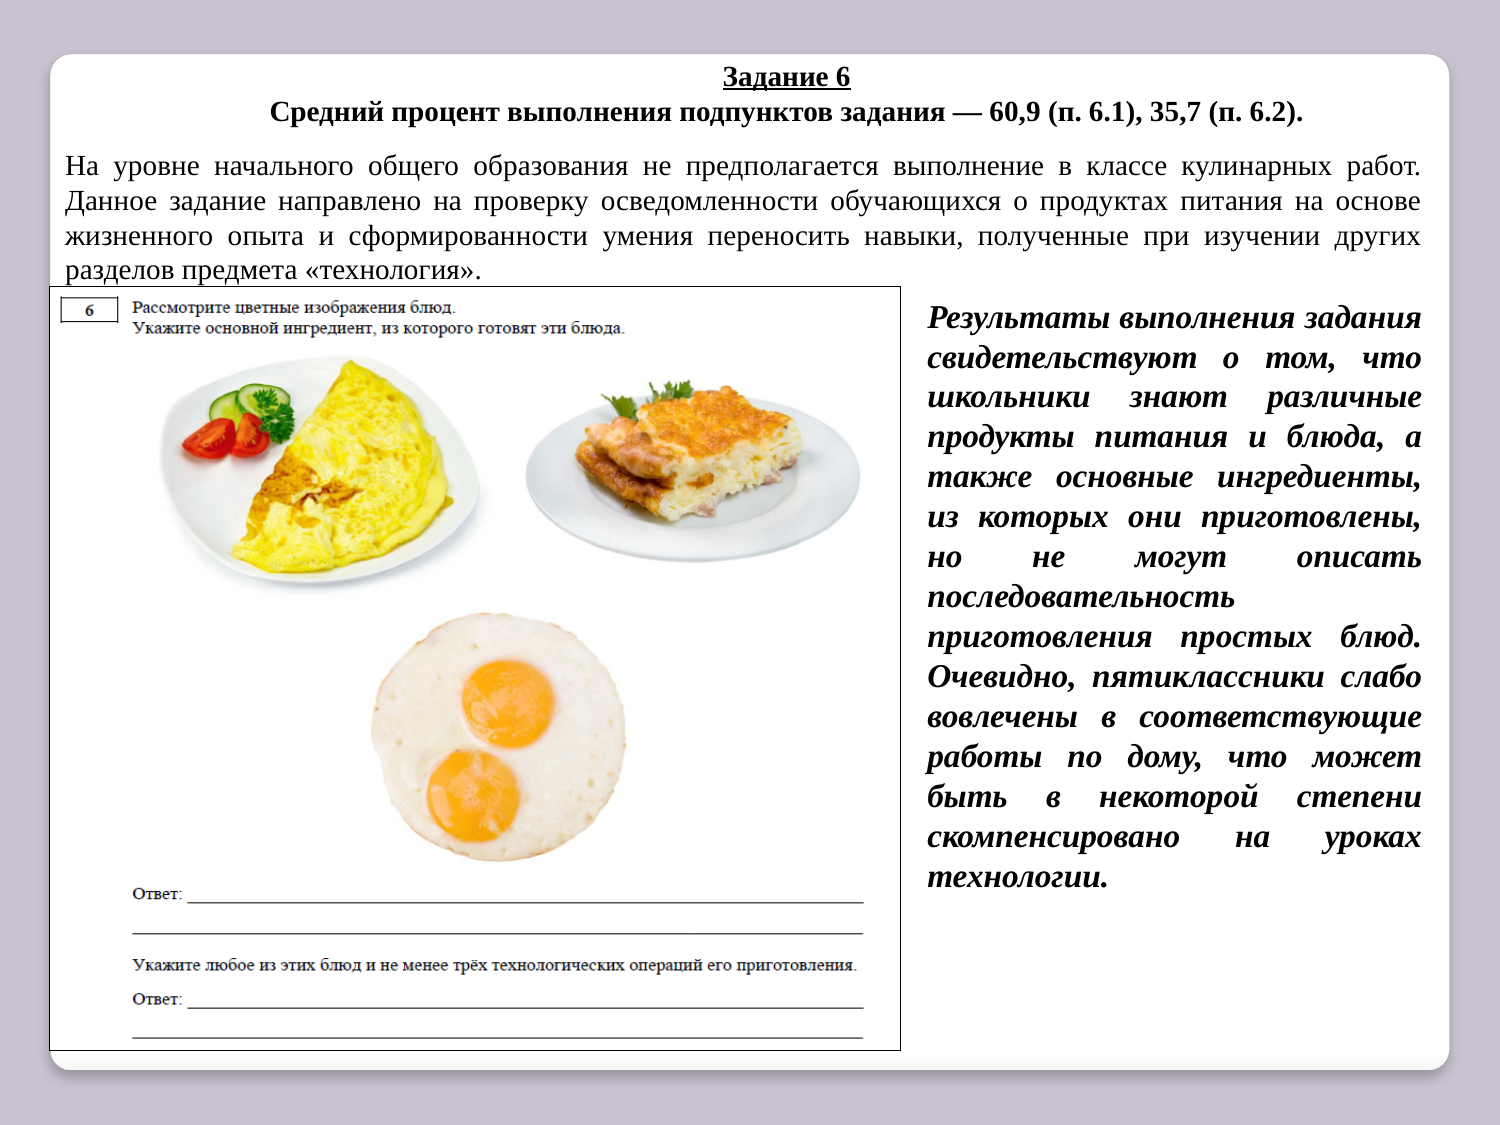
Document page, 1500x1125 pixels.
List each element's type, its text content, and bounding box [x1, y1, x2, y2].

text_box На уровне начального общего образования не предполагается выполнение в классе кулинарных работ. Данное задание направлено на проверку осведомленности обучающихся о продуктах питания на основе жизненного опыта и сформированности умения переносить навыки, полученные при изучении других разделов предмета «технология». [50, 138, 1438, 339]
text_box Результаты выполнения задания свидетельствуют о том, что школьники знают различные продукты питания и блюда, а также основные ингредиенты, из которых они приготовлены, но не могут описать последовательность приготовления простых блюд. Очевидно, пятиклассники слабо вовлечены в соответствующие работы по дому, что может быть в некоторой степени скомпенсировано на уроках технологии. [912, 287, 1438, 946]
picture [49, 287, 901, 1051]
text_box Задание 6 Средний процент выполнения подпунктов задания — 60,9 (п. 6.1), 35,7 (п. 6.2). [50, 49, 1450, 135]
